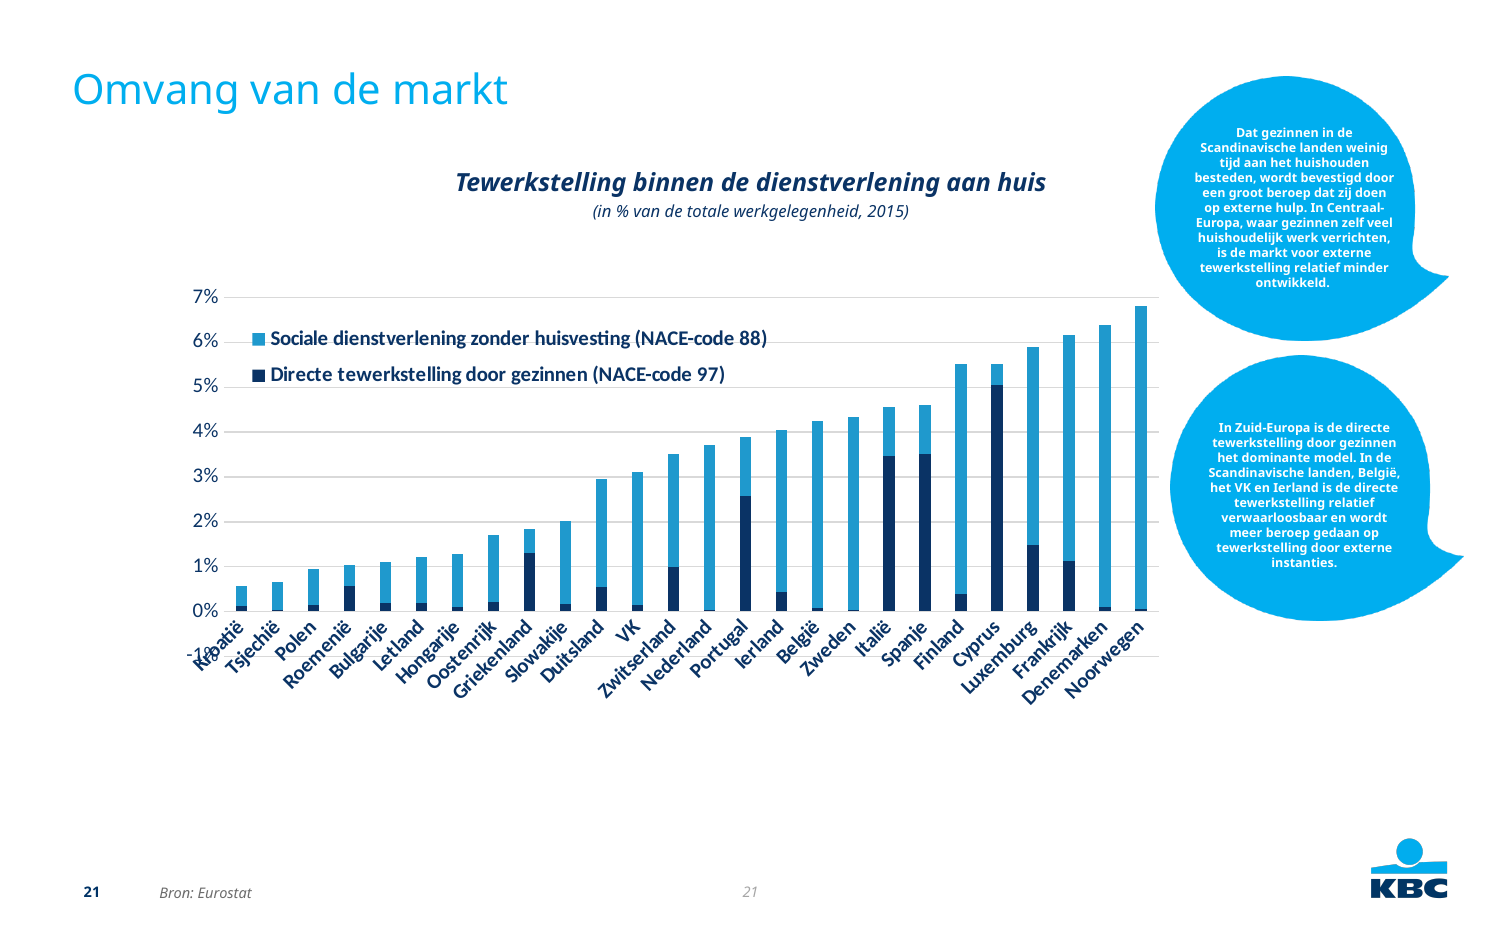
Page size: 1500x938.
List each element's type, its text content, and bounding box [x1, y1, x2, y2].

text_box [1155, 76, 1450, 342]
footer Bron: Eurostat [144, 868, 810, 918]
chart [159, 273, 1231, 824]
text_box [1235, 355, 1465, 621]
list Tewerkstelling binnen de dienstverlening aan huis (in % van de totale werkgelegenheid, 2015) [72, 162, 1150, 252]
slide_number 21 [43, 868, 141, 918]
title Omvang van de markt [72, 63, 1431, 158]
